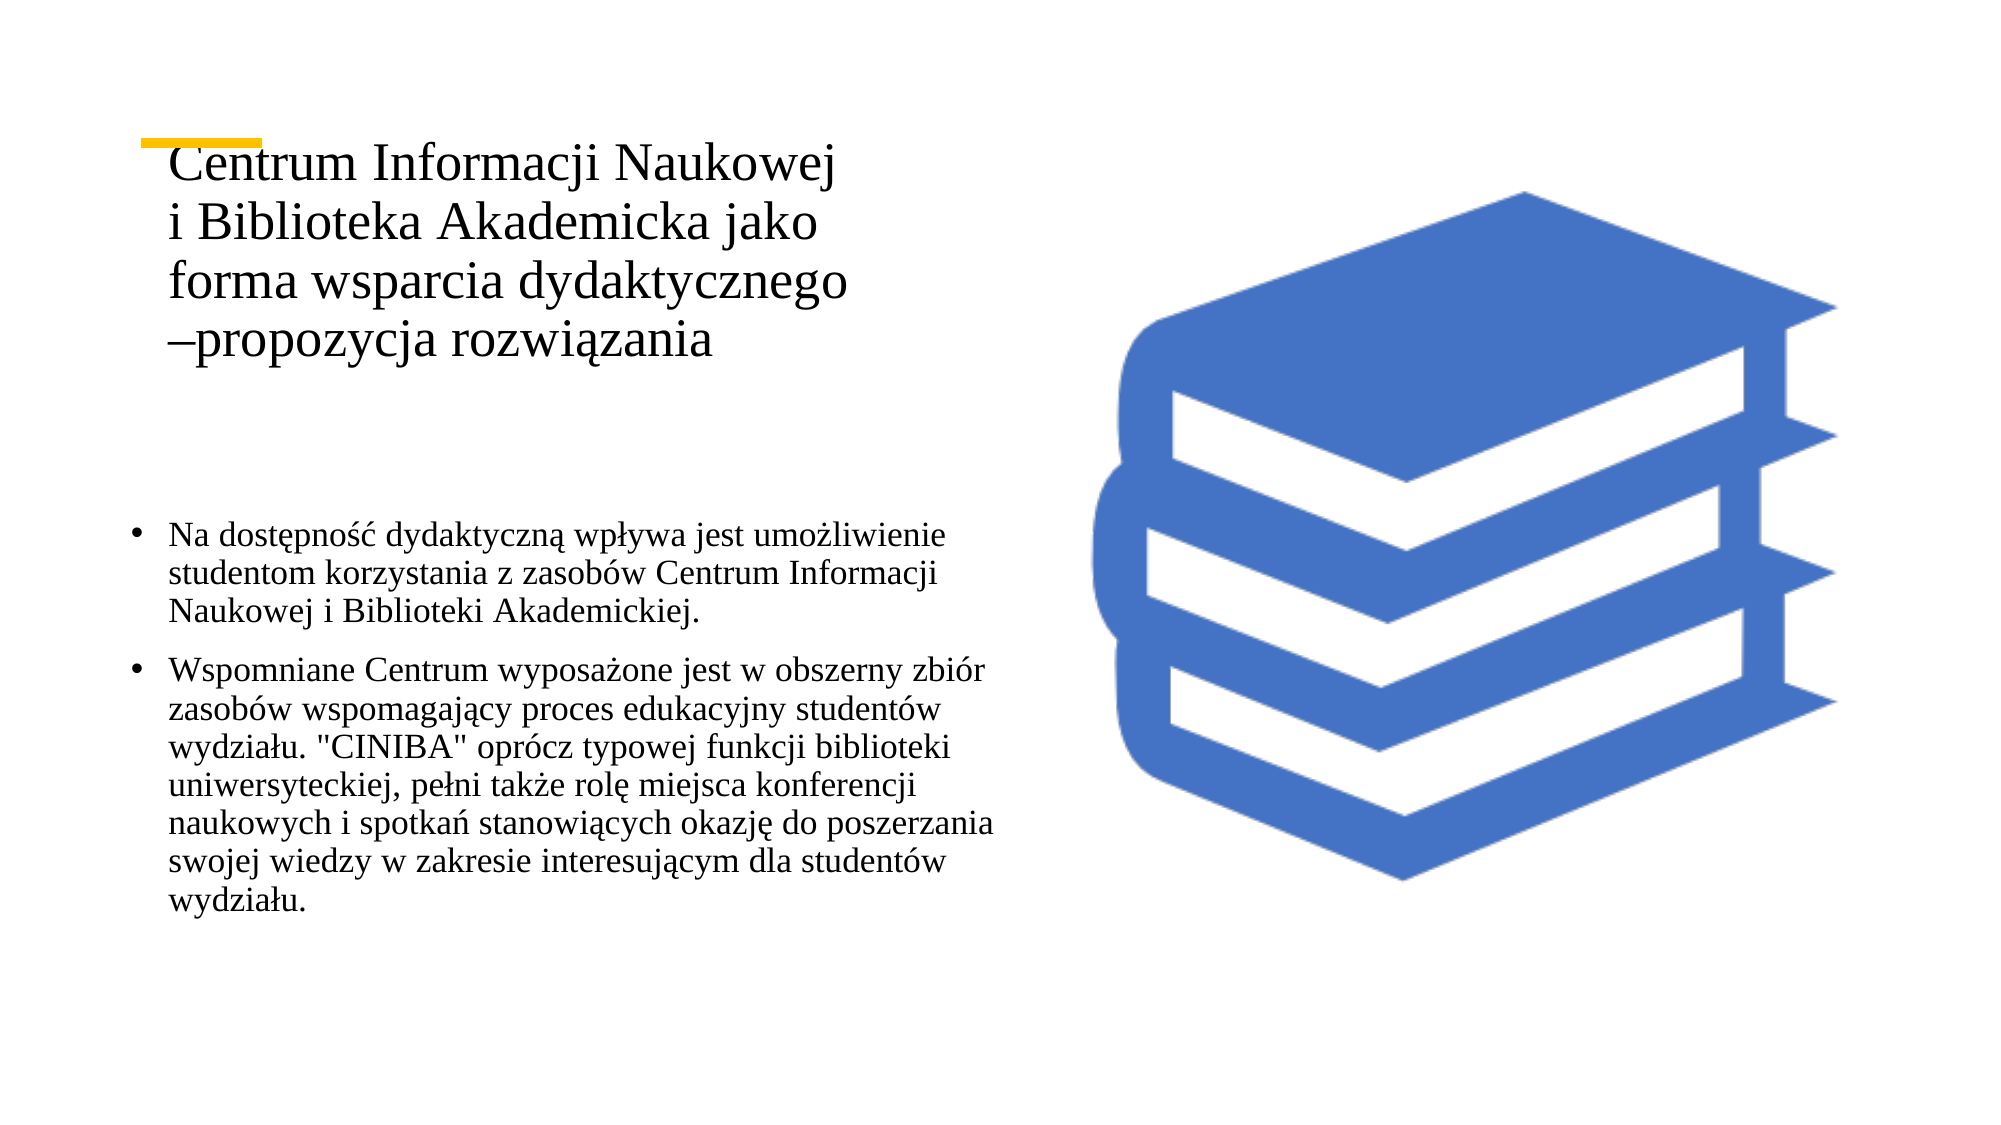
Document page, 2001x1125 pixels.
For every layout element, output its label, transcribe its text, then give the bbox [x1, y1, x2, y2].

list Na dostępność dydaktyczną wpływa jest umożliwienie studentom korzystania z zasobów Centrum Informacji Naukowej i Biblioteki Akademickiej. Wspomniane Centrum wyposażone jest w obszerny zbiór zasobów wspomagający proces edukacyjny studentów wydziału. "CINIBA" oprócz typowej funkcji biblioteki uniwersyteckiej, pełni także rolę miejsca konferencji naukowych i spotkań stanowiących okazję do poszerzania swojej wiedzy w zakresie interesującym dla studentów wydziału. [115, 507, 1076, 1010]
picture [1051, 126, 1873, 947]
title Centrum Informacji Naukowej i Biblioteka Akademicka jako forma wsparcia dydaktycznego –propozycja rozwiązania [153, 126, 871, 417]
